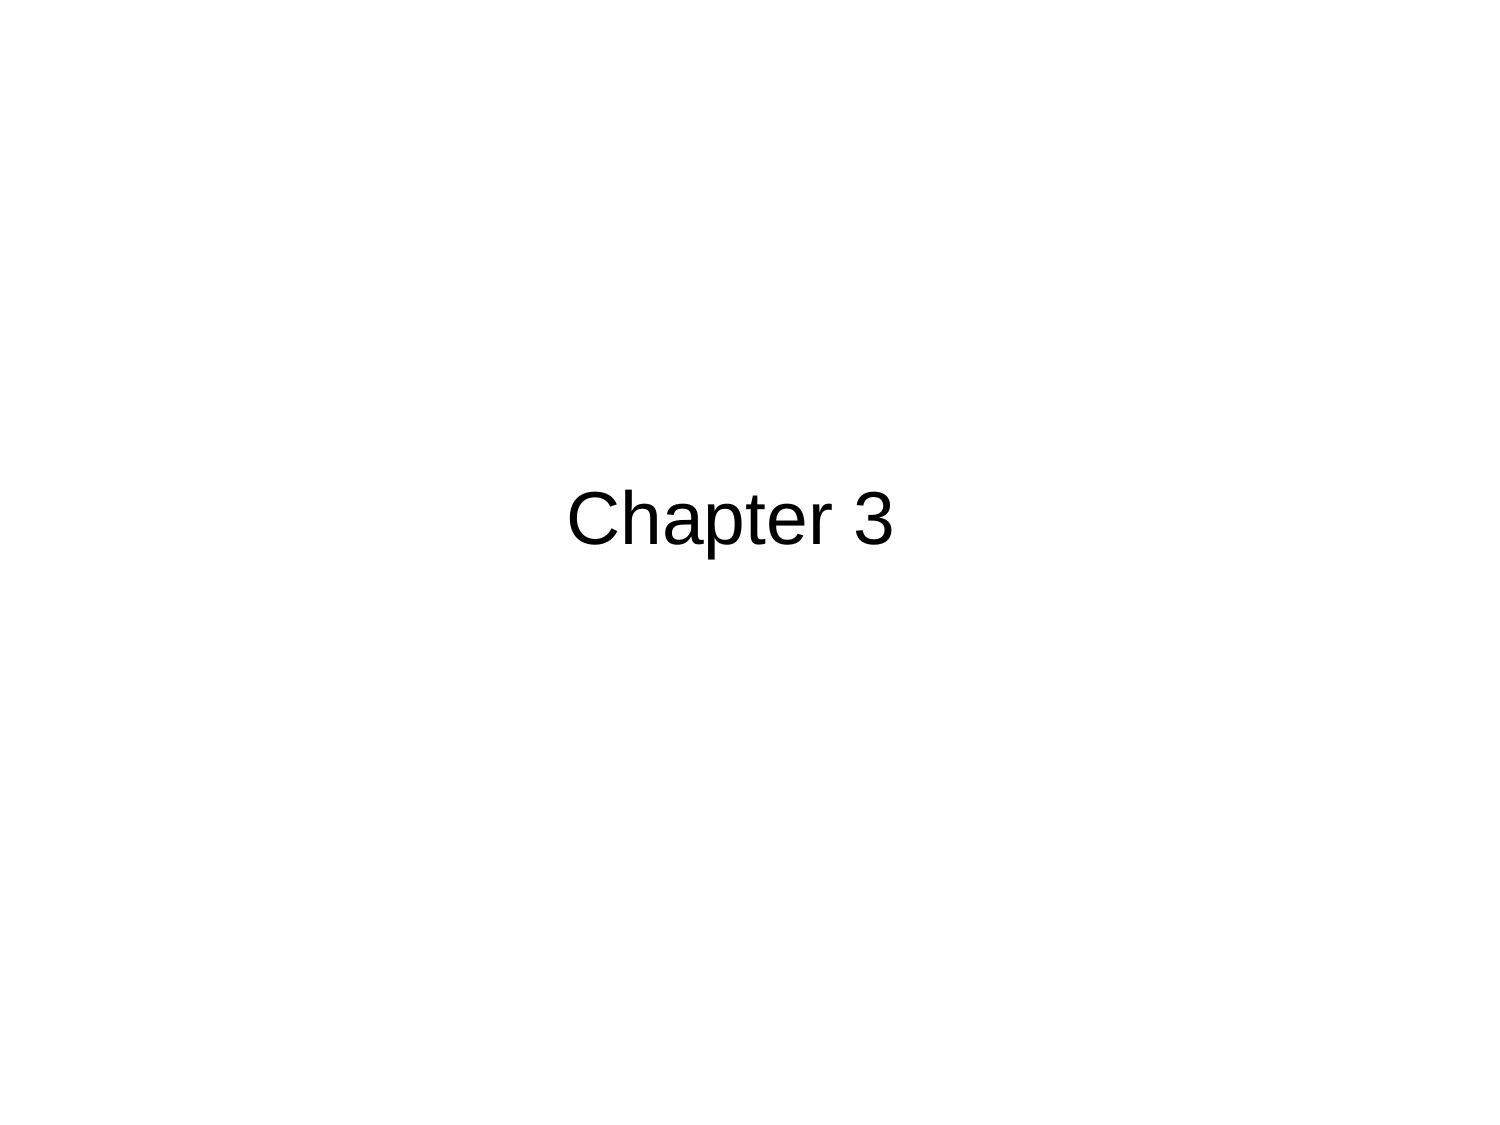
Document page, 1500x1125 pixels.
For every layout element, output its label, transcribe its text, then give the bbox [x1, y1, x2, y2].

text_box Chapter 3 [551, 462, 911, 568]
